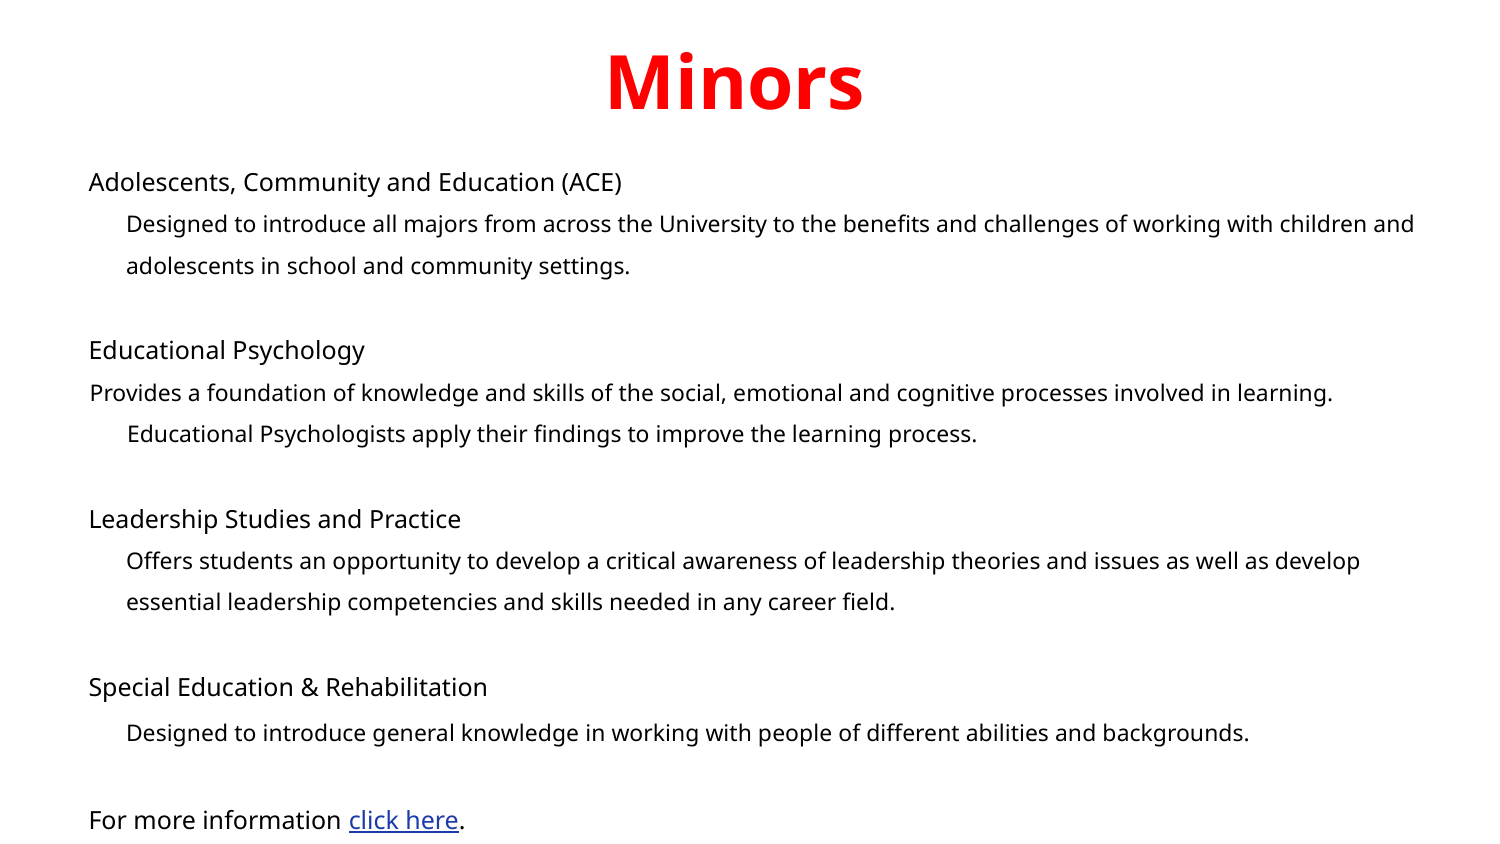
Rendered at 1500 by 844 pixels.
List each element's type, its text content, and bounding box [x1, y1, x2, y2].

title Minors [36, 19, 1434, 114]
list Adolescents, Community and Education (ACE) Designed to introduce all majors from across the University to the benefits and challenges of working with children and adolescents in school and community settings. Educational Psychology Provides a foundation of knowledge and skills of the social, emotional and cognitive processes involved in learning. Educational Psychologists apply their findings to improve the learning process. Leadership Studies and Practice Offers students an opportunity to develop a critical awareness of leadership theories and issues as well as develop essential leadership competencies and skills needed in any career field. Special Education & Rehabilitation Designed to introduce general knowledge in working with people of different abilities and backgrounds. For more information click here. [36, 136, 1434, 697]
